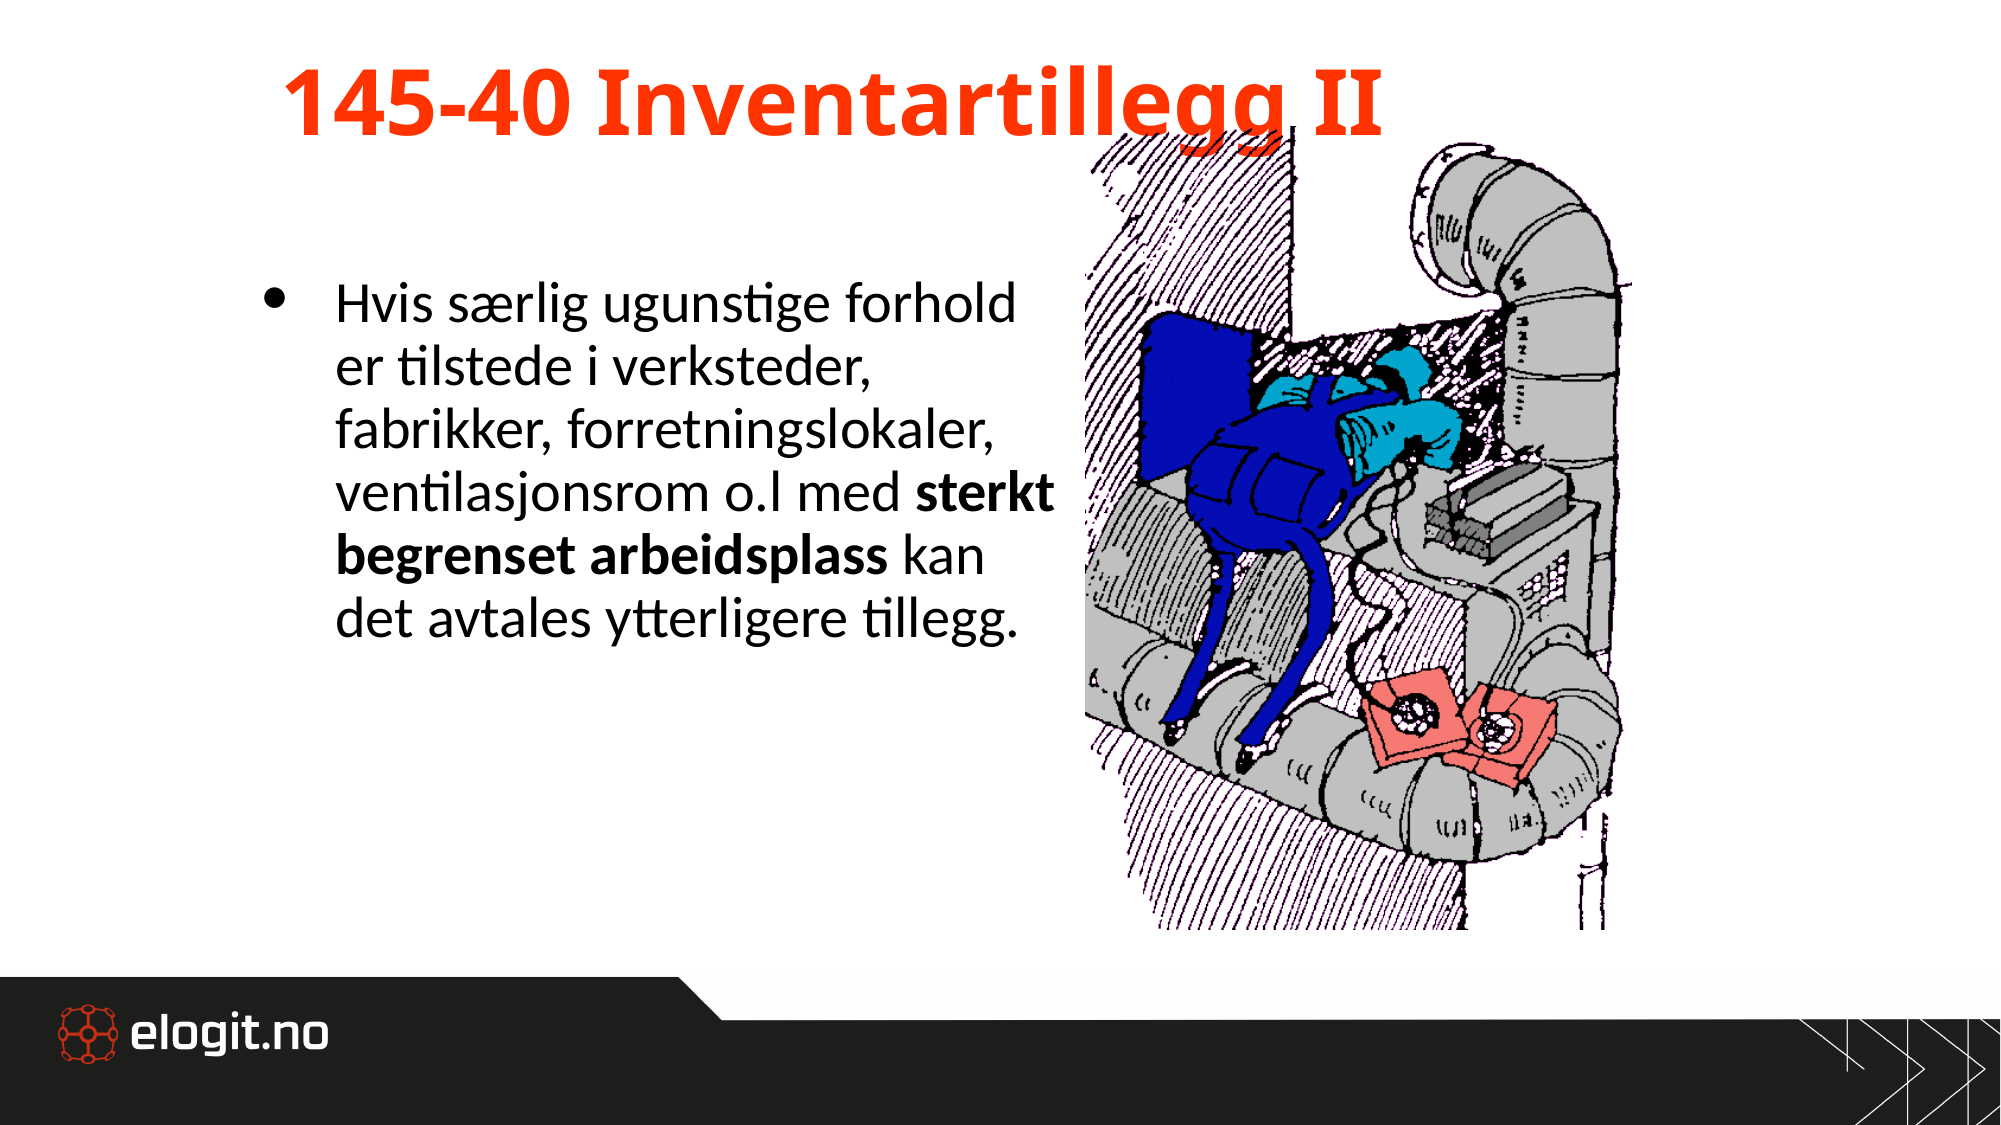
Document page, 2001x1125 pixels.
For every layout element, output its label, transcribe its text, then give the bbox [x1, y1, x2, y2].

picture [0, 974, 2001, 1125]
text_box Hvis særlig ugunstige forhold er tilstede i verksteder, fabrikker, forretningslokaler, ventilasjonsrom o.l med sterkt begrenset arbeidsplass kan det avtales ytterligere tillegg. [246, 179, 1085, 917]
picture [1085, 125, 1632, 930]
text_box 145-40 Inventartillegg II [266, 0, 1632, 179]
